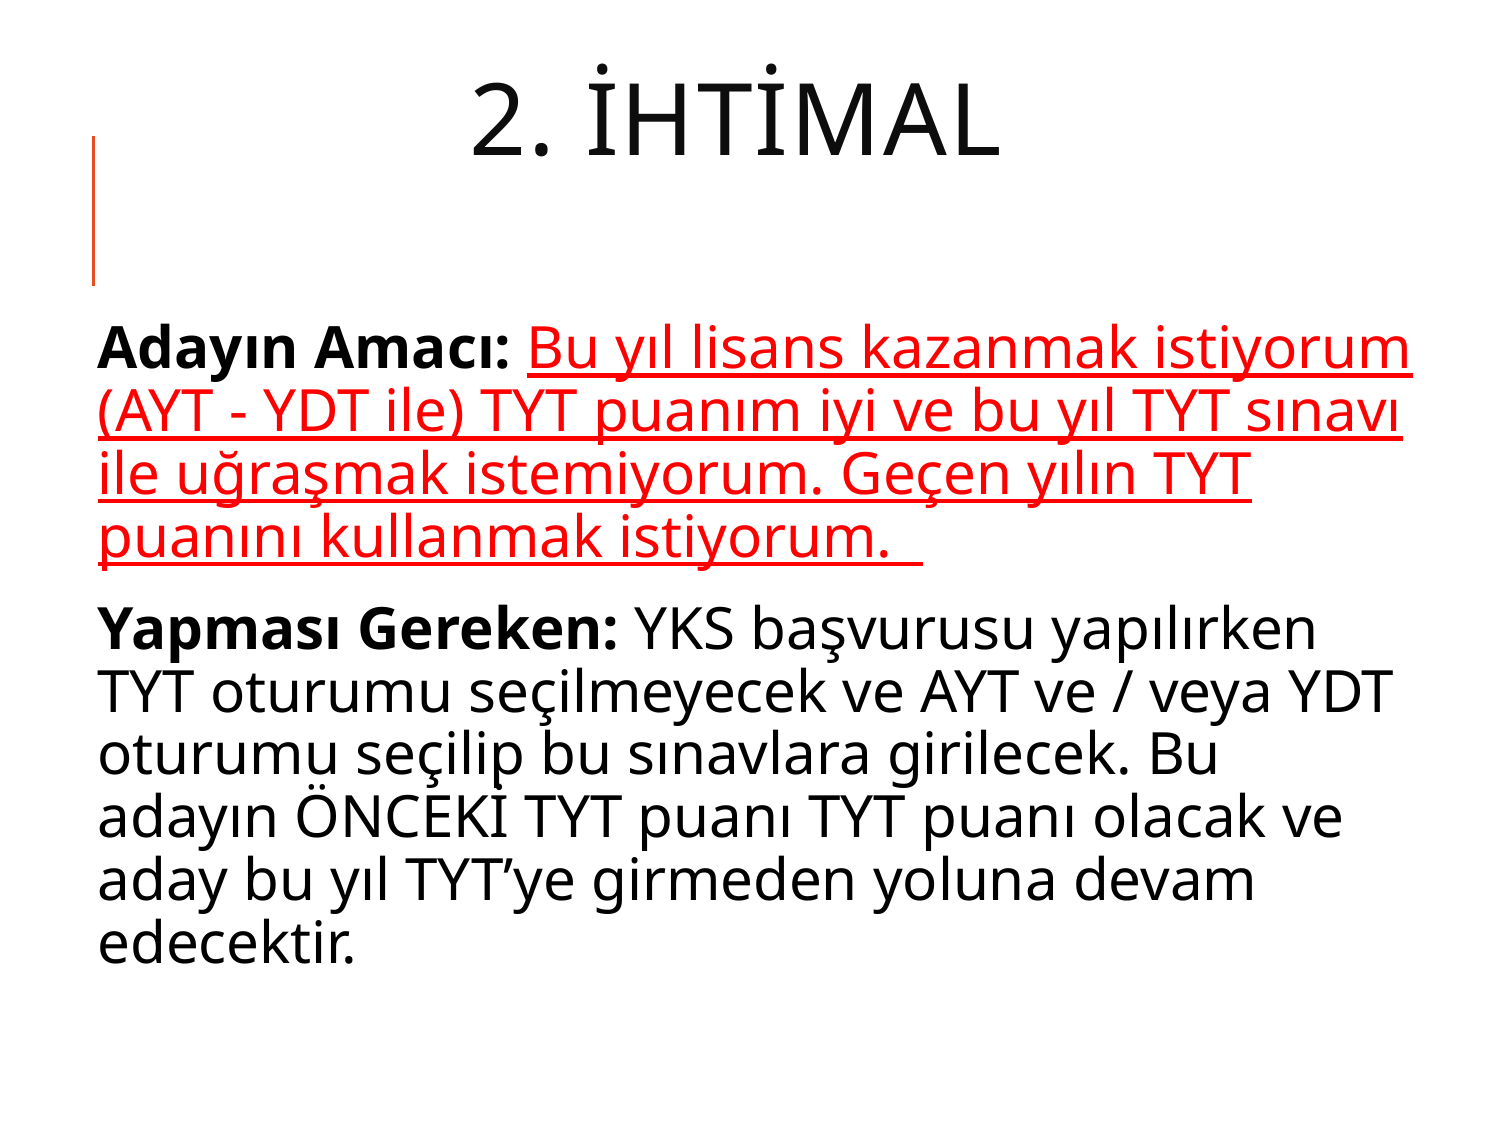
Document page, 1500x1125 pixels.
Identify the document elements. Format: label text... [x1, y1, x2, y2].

list Adayın Amacı: Bu yıl lisans kazanmak istiyorum (AYT - YDT ile) TYT puanım iyi ve bu yıl TYT sınavı ile uğraşmak istemiyorum. Geçen yılın TYT puanını kullanmak istiyorum. Yapması Gereken: YKS başvurusu yapılırken TYT oturumu seçilmeyecek ve AYT ve / veya YDT oturumu seçilip bu sınavlara girilecek. Bu adayın ÖNCEKİ TYT puanı TYT puanı olacak ve aday bu yıl TYT’ye girmeden yoluna devam edecektir. [75, 231, 1424, 1035]
title 2. İHTİMAL [75, 45, 1425, 209]
